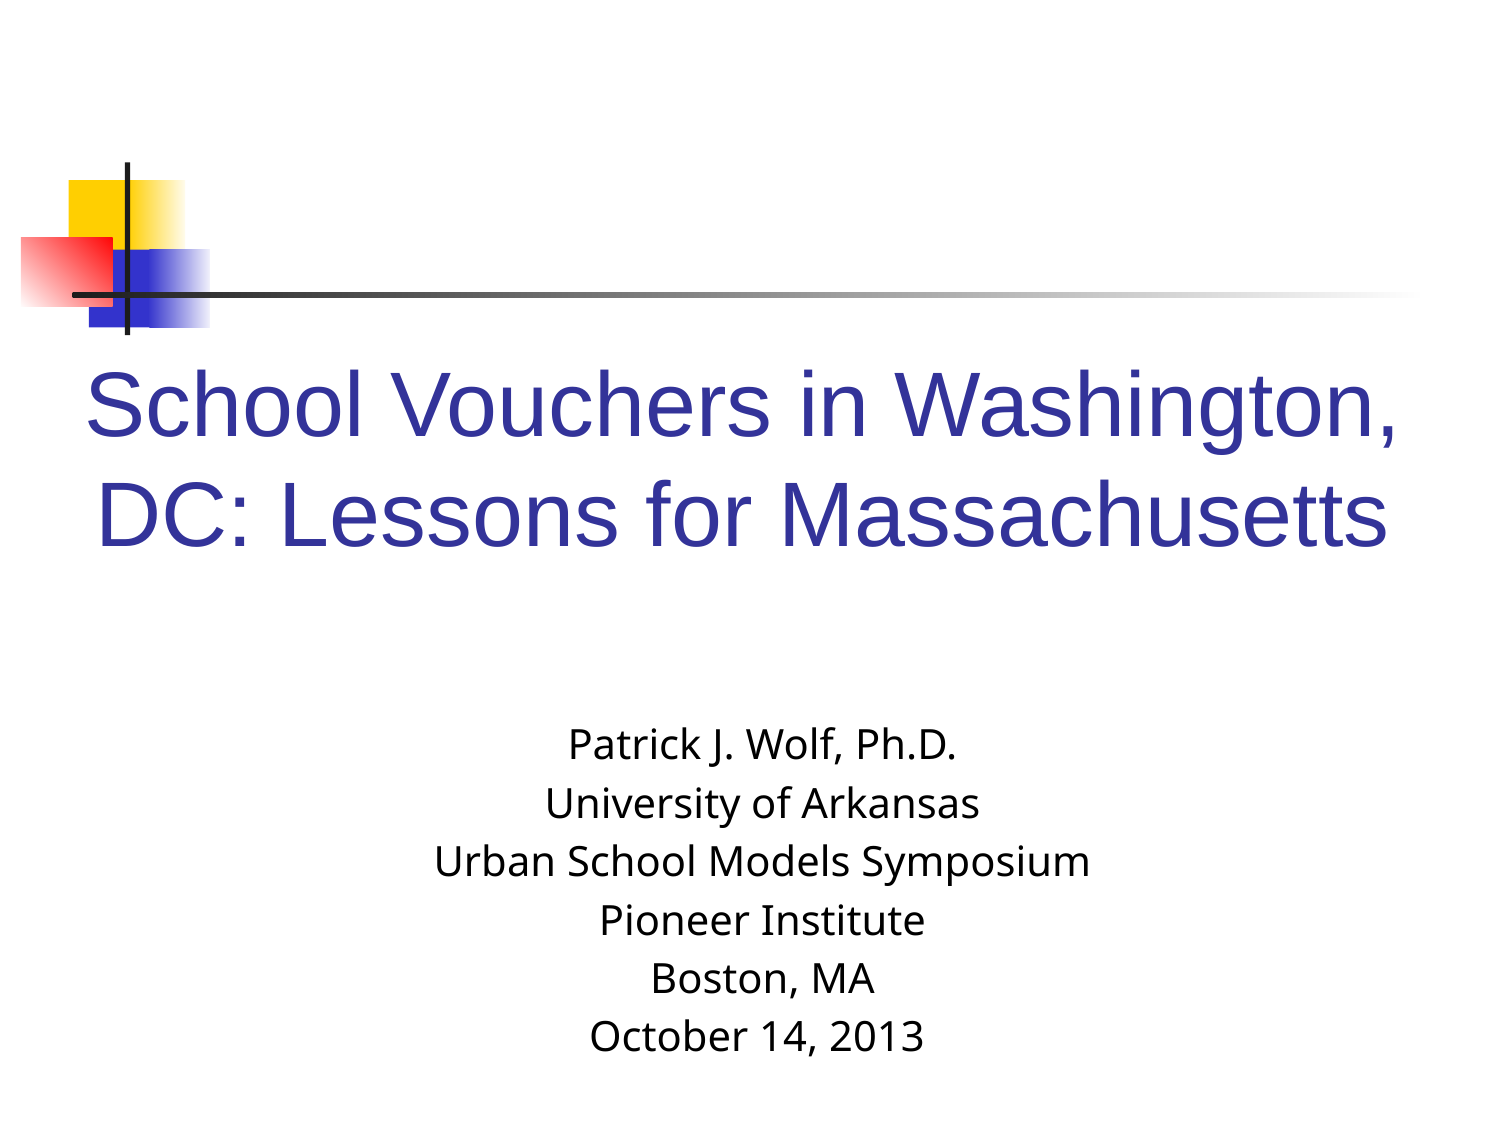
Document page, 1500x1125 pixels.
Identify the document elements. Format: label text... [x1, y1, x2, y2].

list Patrick J. Wolf, Ph.D. University of Arkansas Urban School Models Symposium Pioneer Institute Boston, MA October 14, 2013 [124, 662, 1401, 1088]
text_box School Vouchers in Washington, DC: Lessons for Massachusetts [37, 337, 1450, 573]
